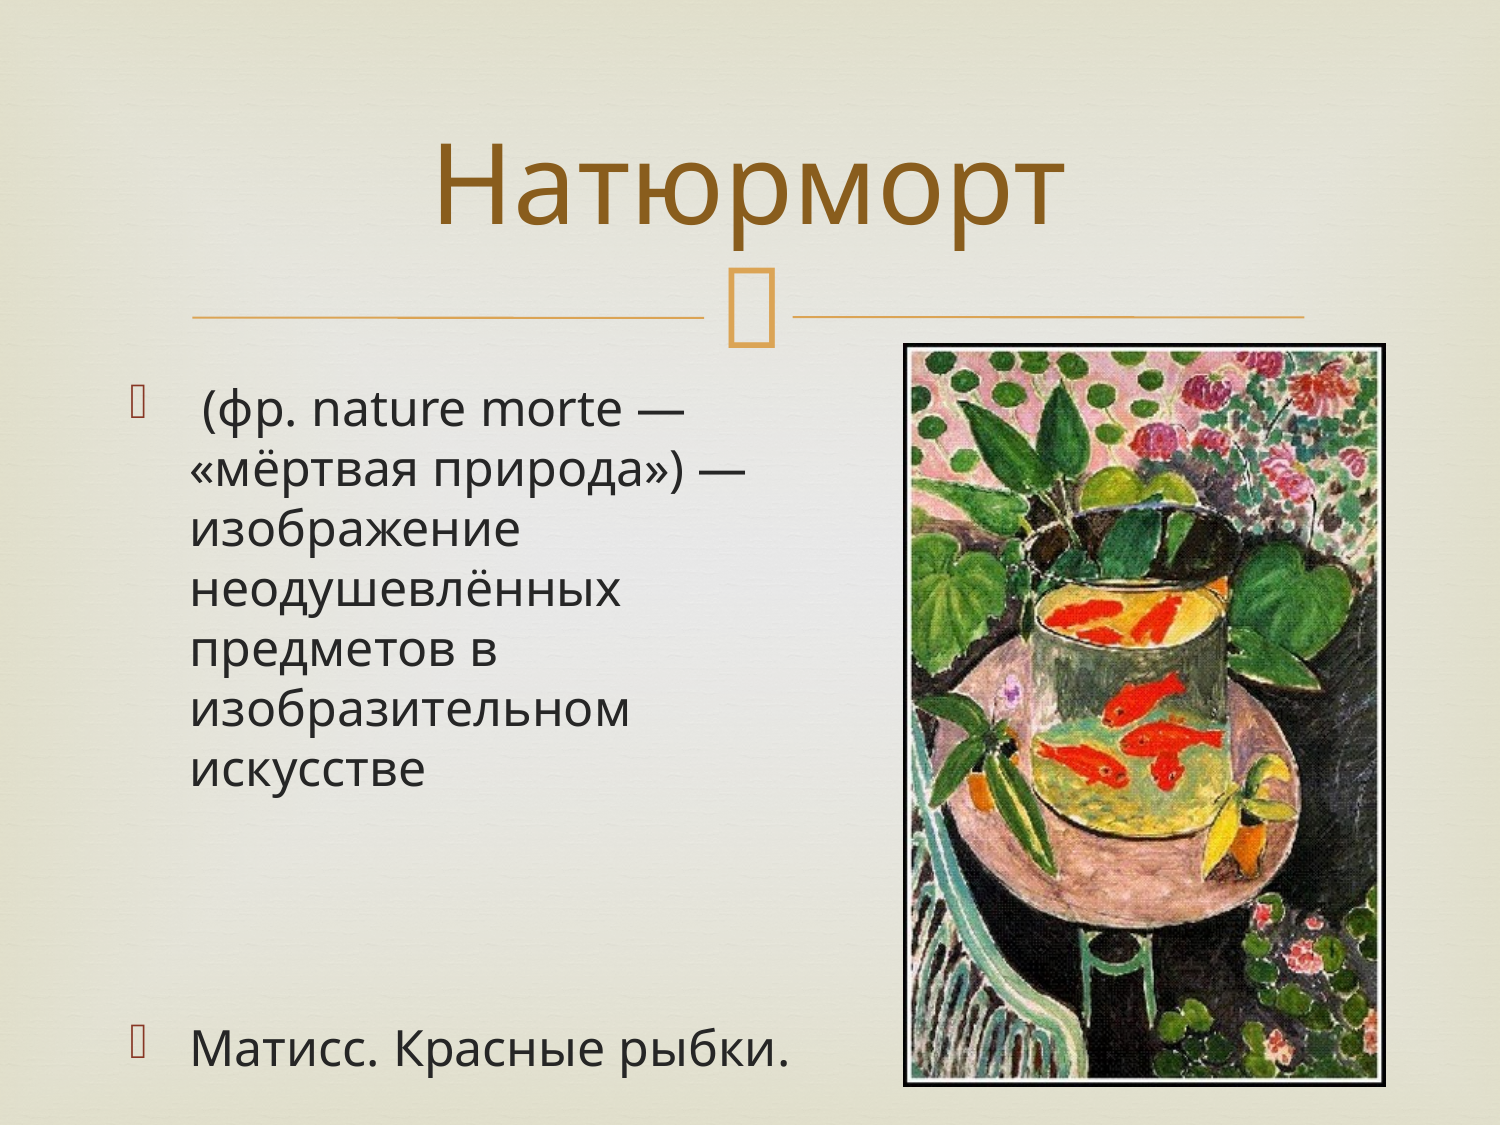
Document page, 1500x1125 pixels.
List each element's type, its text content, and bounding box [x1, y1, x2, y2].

title Натюрморт [112, 93, 1386, 267]
picture [902, 343, 1386, 1088]
list (фр. nature morte — «мёртвая природа») — изображение неодушевлённых предметов в изобразительном искусстве Матисс. Красные рыбки. [114, 368, 880, 976]
